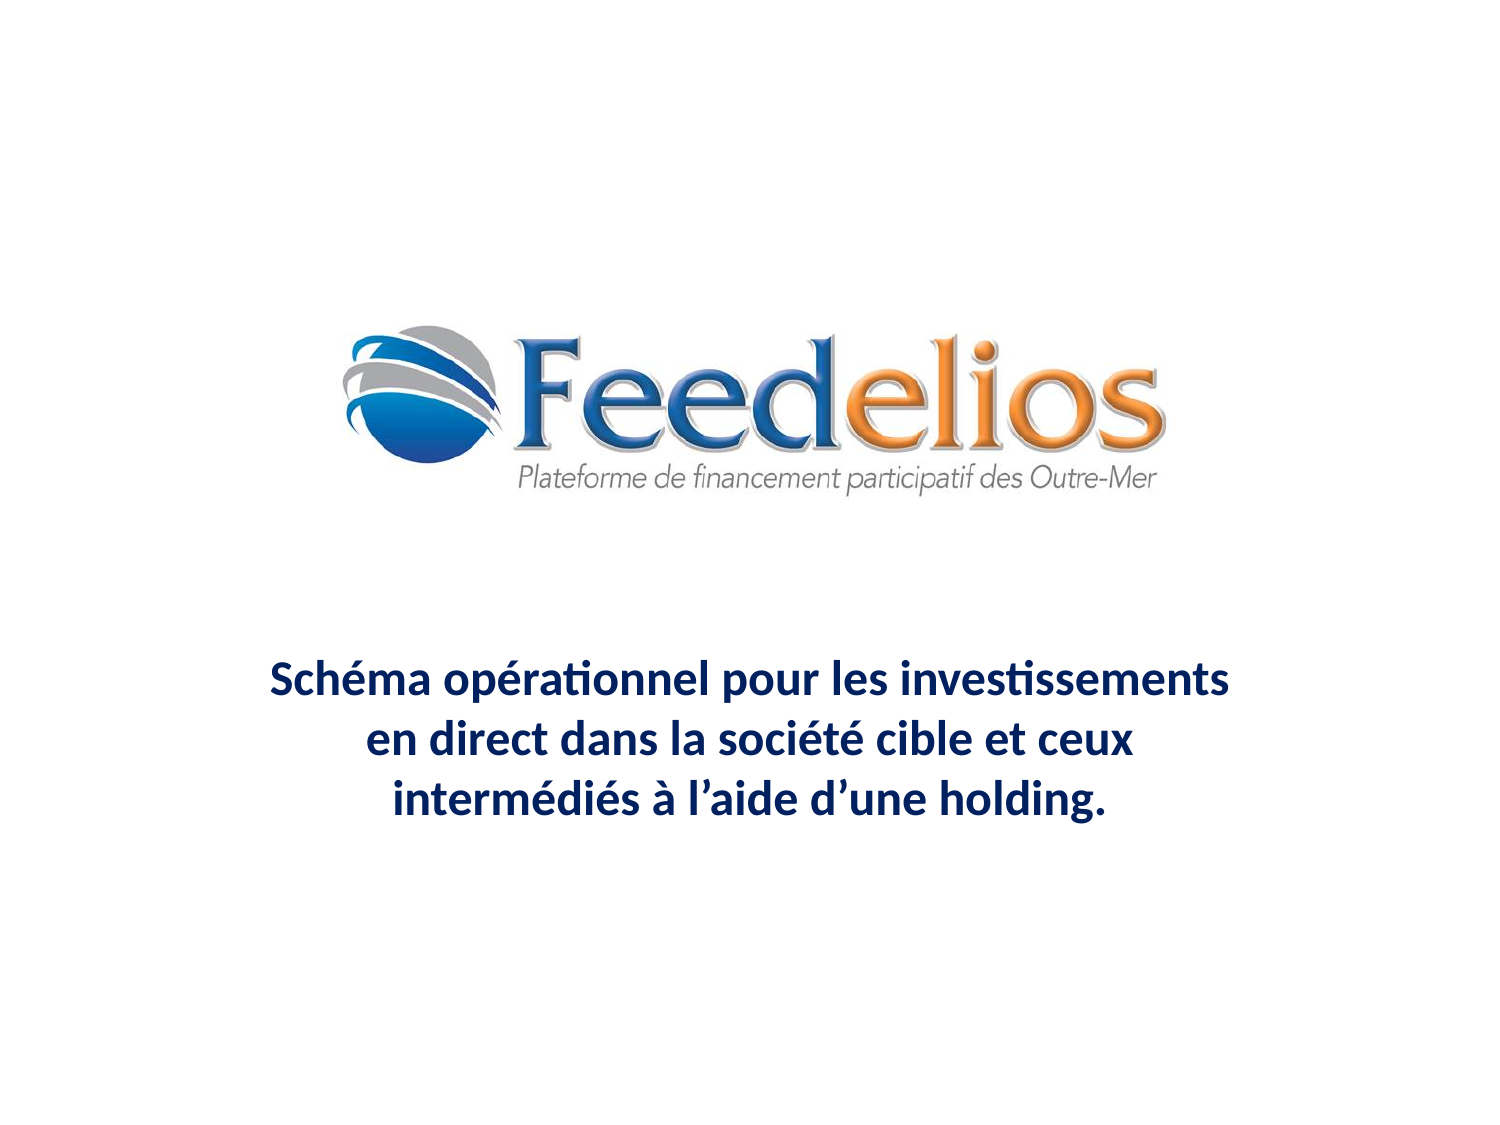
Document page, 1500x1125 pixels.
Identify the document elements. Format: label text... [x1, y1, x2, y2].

title [112, 349, 1388, 591]
picture [312, 302, 1203, 514]
subtitle Schéma opérationnel pour les investissements en direct dans la société cible et ceux intermédiés à l’aide d’une holding. [225, 637, 1275, 925]
